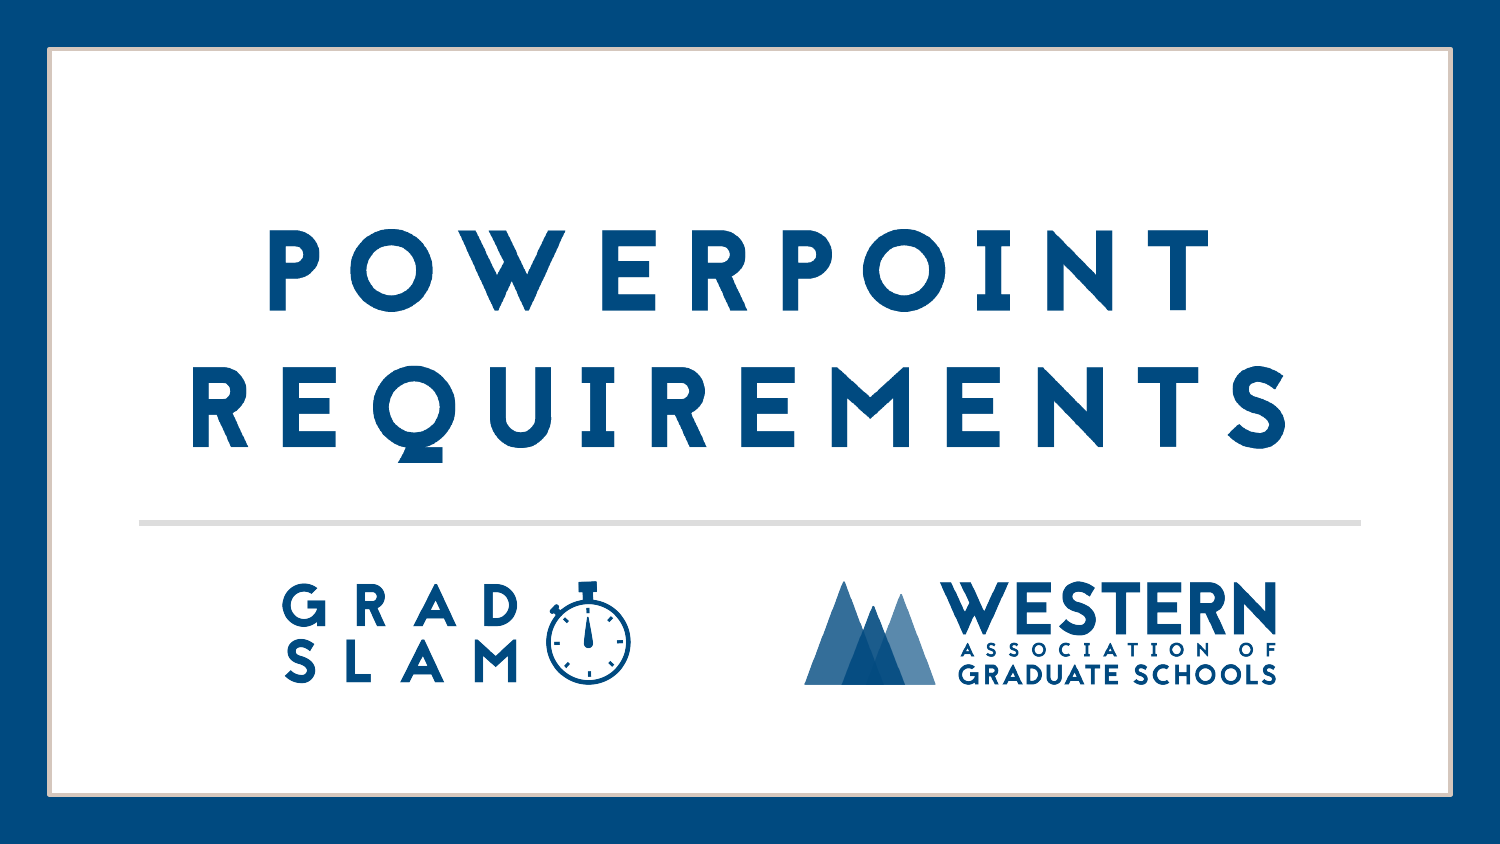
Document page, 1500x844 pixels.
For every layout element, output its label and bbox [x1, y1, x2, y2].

picture [803, 581, 1276, 685]
picture [185, 213, 1314, 492]
picture [281, 581, 631, 685]
text_box [47, 47, 1453, 797]
